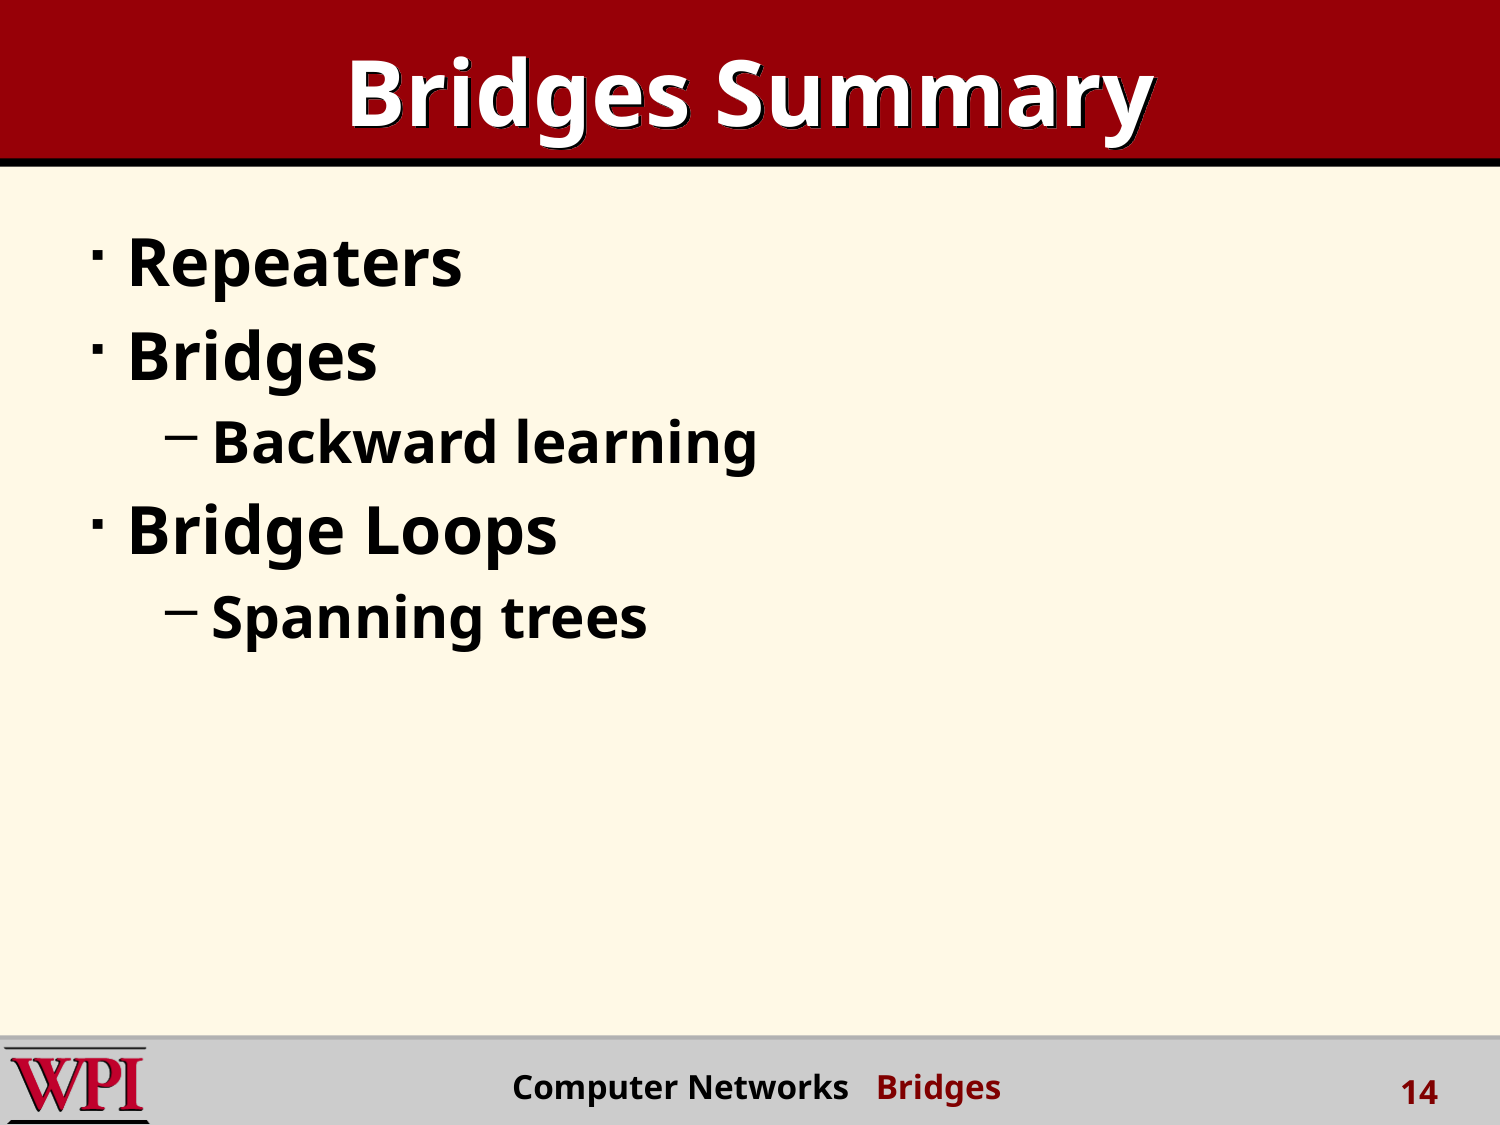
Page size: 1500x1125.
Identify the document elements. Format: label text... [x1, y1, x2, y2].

footer Computer Networks Bridges [210, 1058, 1304, 1107]
slide_number 14 [1344, 1063, 1495, 1102]
picture [0, 167, 1500, 1035]
picture [0, 1040, 1500, 1125]
list Repeaters Bridges Backward learning Bridge Loops Spanning trees [74, 212, 1426, 1001]
picture [0, 0, 1500, 158]
title Bridges Summary [29, 18, 1471, 150]
